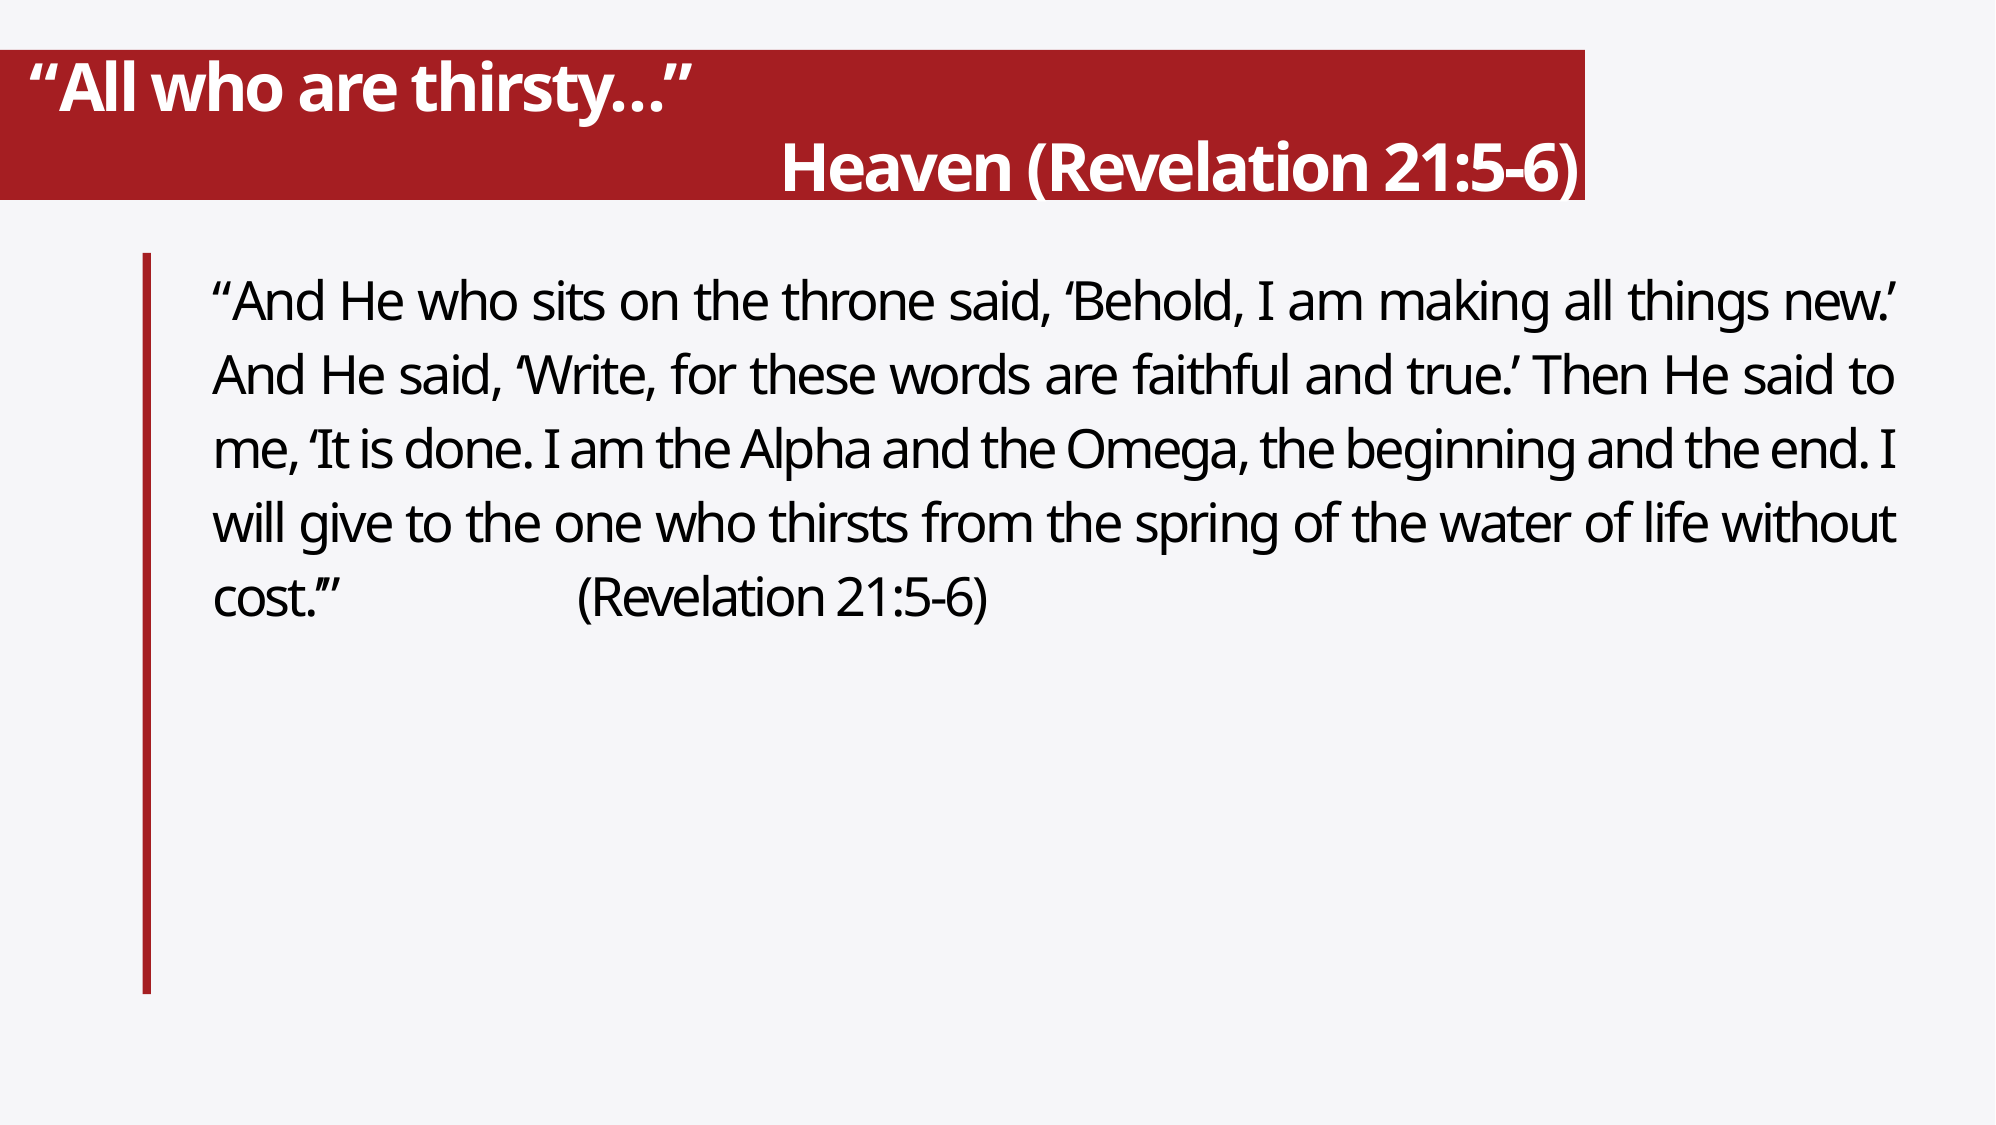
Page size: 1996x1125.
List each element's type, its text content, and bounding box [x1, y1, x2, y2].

title “All who are thirsty…” Heaven (Revelation 21:5-6) [14, 62, 1810, 188]
subtitle “And He who sits on the throne said, ‘Behold, I am making all things new.’ And He said, ‘Write, for these words are faithful and true.’ Then He said to me, ‘It is done. I am the Alpha and the Omega, the beginning and the end. I will give to the one who thirsts from the spring of the water of life without cost.’” (Revelation 21:5-6) [197, 249, 1910, 1000]
